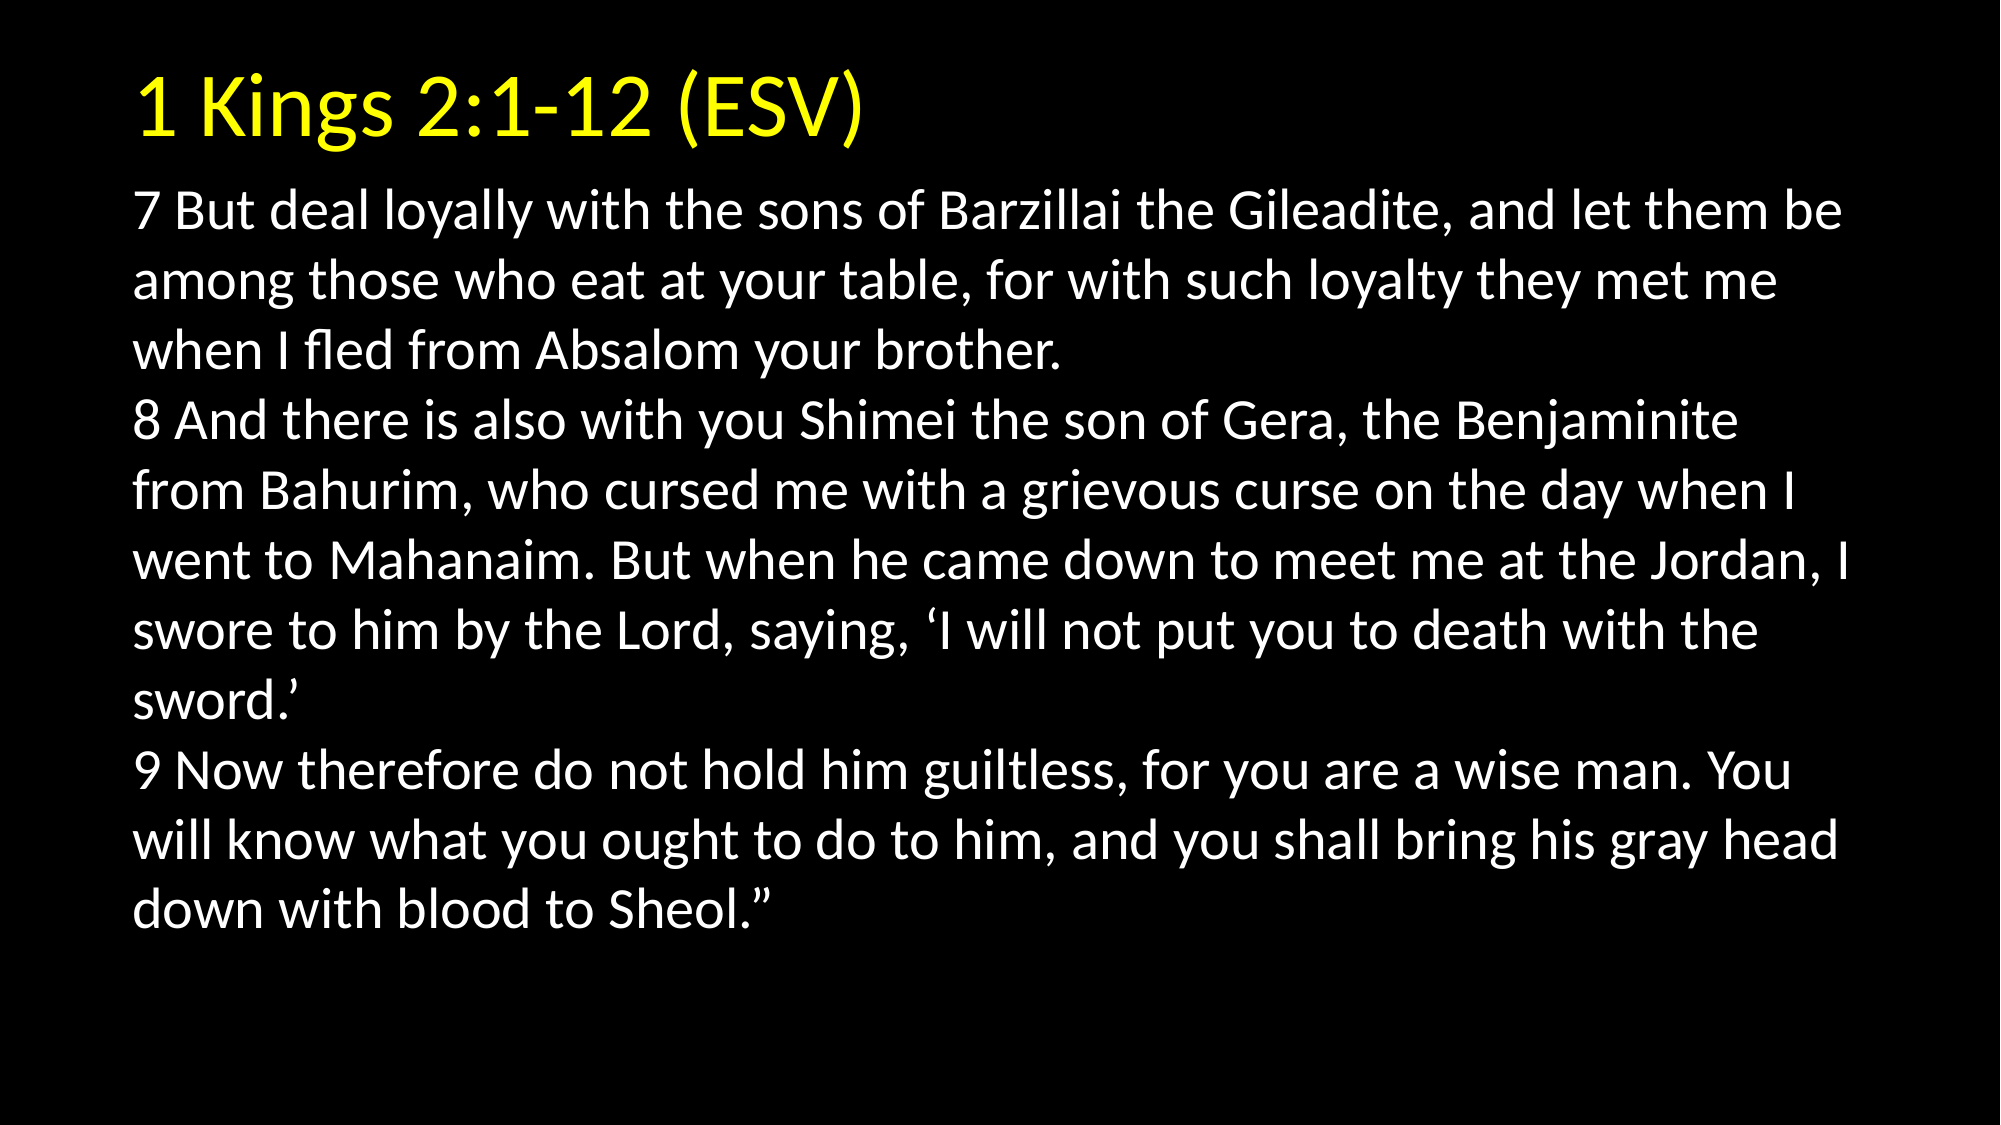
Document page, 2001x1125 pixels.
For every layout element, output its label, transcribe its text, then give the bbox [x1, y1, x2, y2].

text_box 7 But deal loyally with the sons of Barzillai the Gileadite, and let them be among those who eat at your table, for with such loyalty they met me when I fled from Absalom your brother. 8 And there is also with you Shimei the son of Gera, the Benjaminite from Bahurim, who cursed me with a grievous curse on the day when I went to Mahanaim. But when he came down to meet me at the Jordan, I swore to him by the Lord, saying, ‘I will not put you to death with the sword.’ 9 Now therefore do not hold him guiltless, for you are a wise man. You will know what you ought to do to him, and you shall bring his gray head down with blood to Sheol.” [117, 163, 1883, 949]
text_box 1 Kings 2:1-12 (ESV) [117, 37, 1883, 162]
